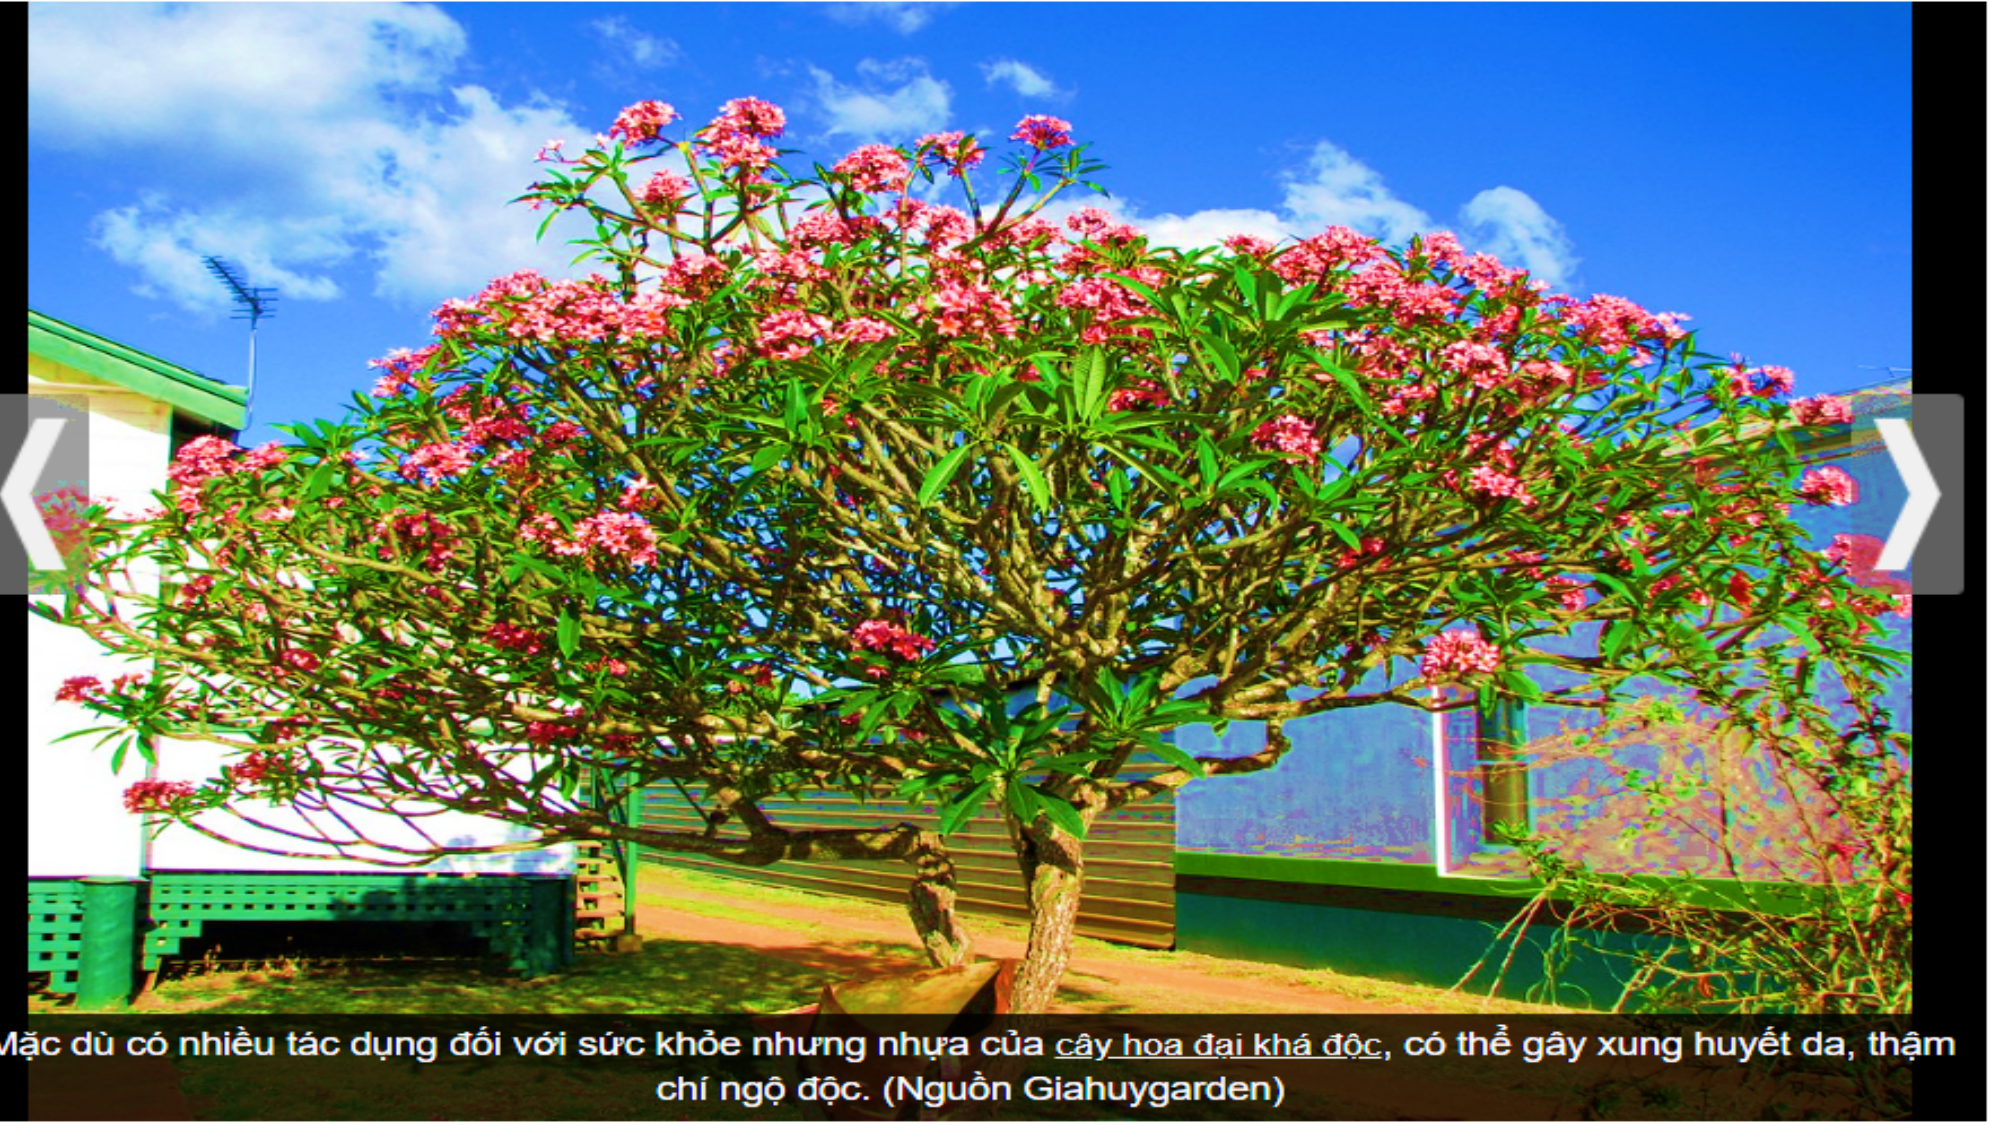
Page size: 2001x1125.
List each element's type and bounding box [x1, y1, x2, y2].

list [0, 0, 2000, 1125]
